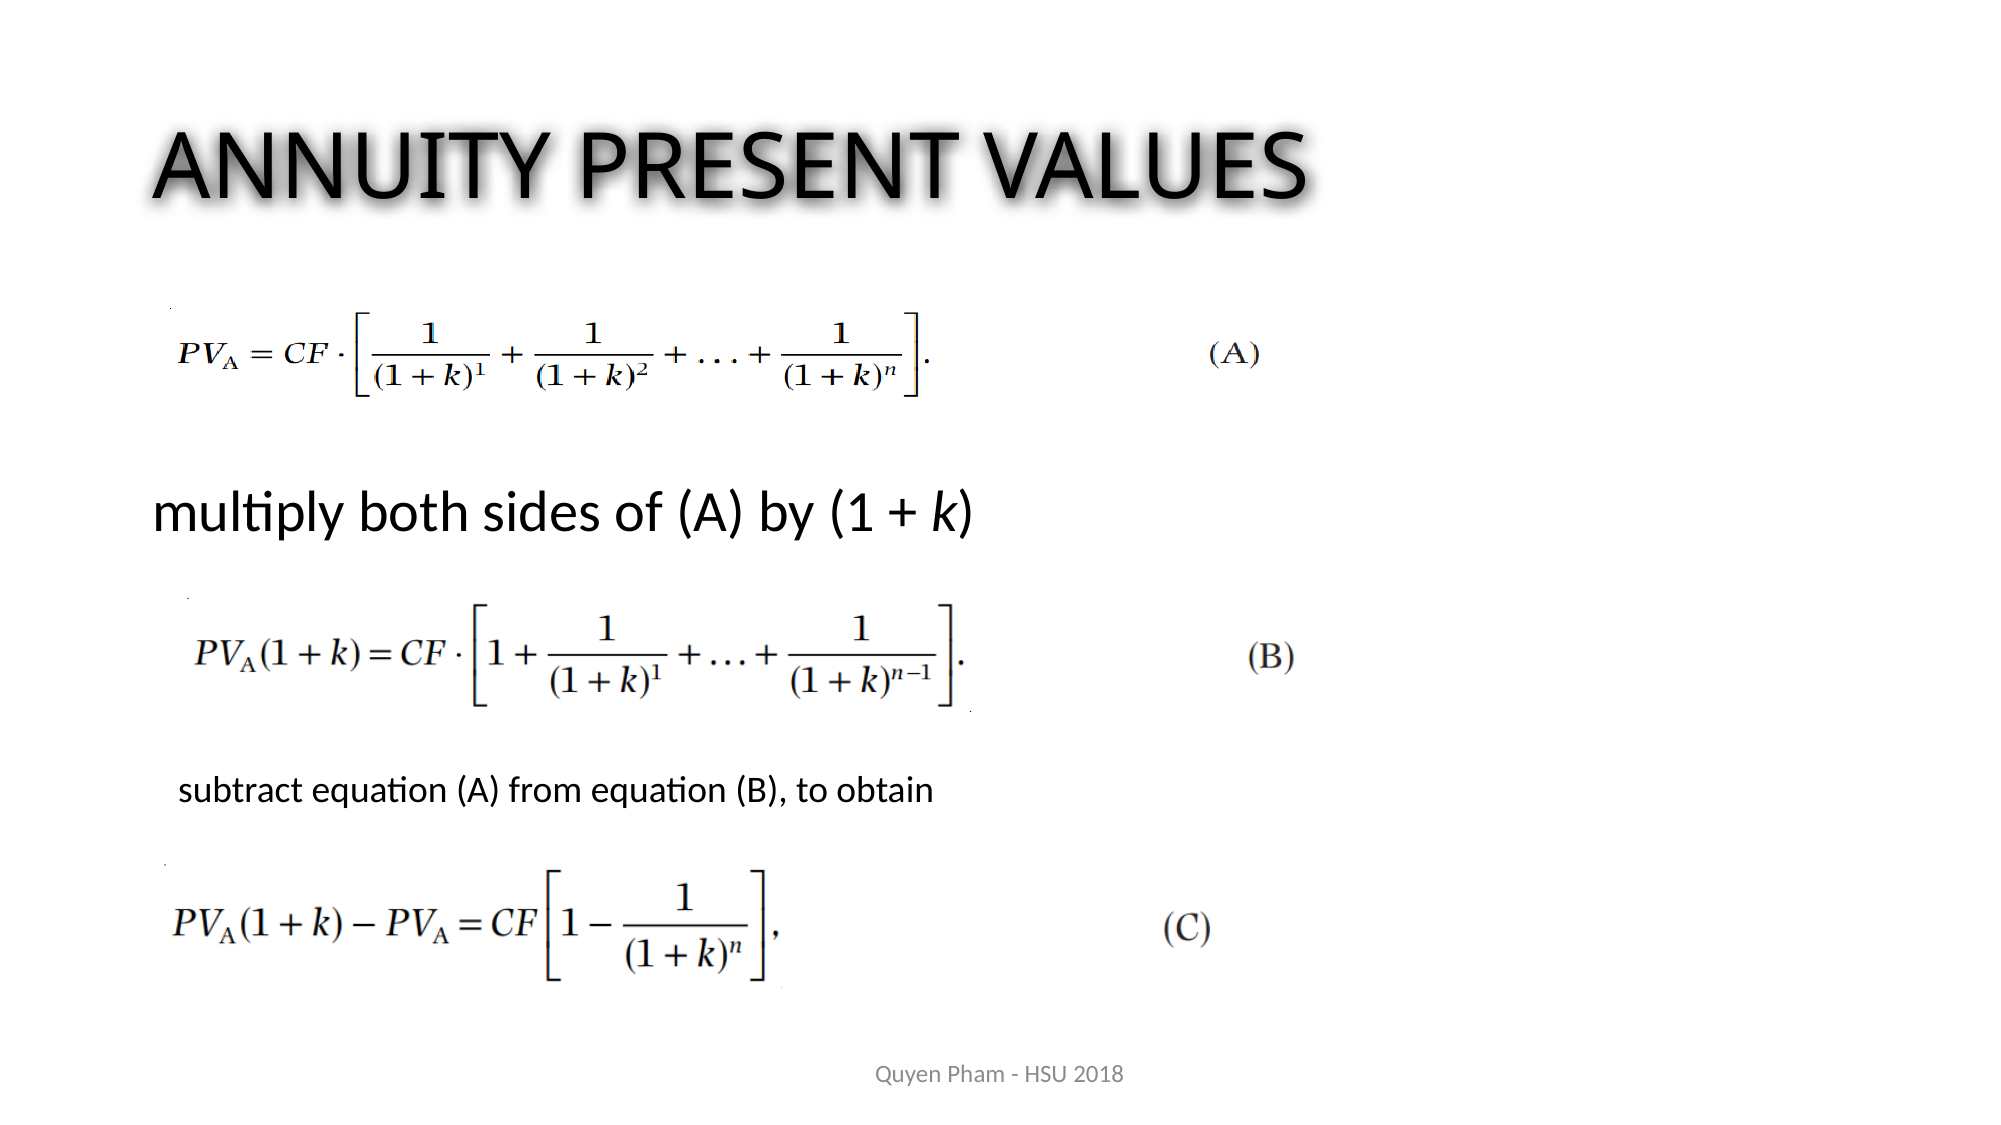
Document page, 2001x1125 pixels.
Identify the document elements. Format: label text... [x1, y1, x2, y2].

picture [158, 299, 1264, 417]
text_box subtract equation (A) from equation (B), to obtain [163, 757, 950, 818]
picture [179, 589, 1312, 729]
picture [158, 847, 1215, 992]
footer Quyen Pham - HSU 2018 [662, 1042, 1338, 1103]
list multiply both sides of (A) by (1 + k) [137, 299, 1863, 1014]
title ANNUITY PRESENT VALUES [137, 59, 1863, 278]
